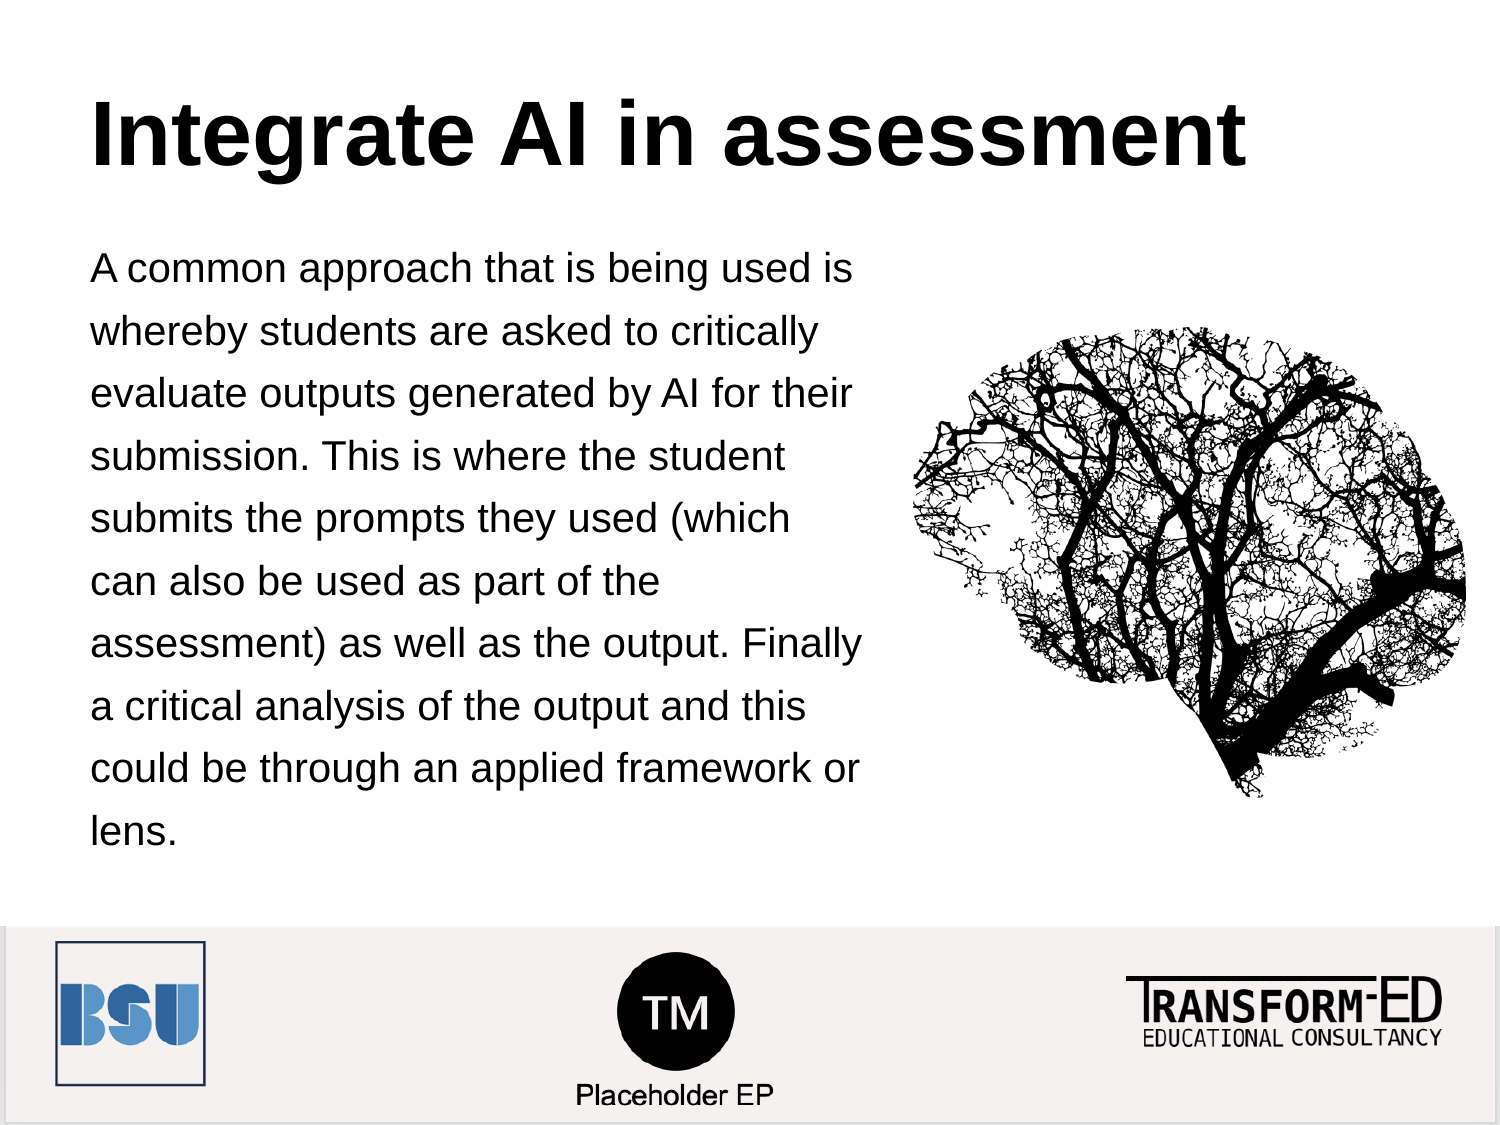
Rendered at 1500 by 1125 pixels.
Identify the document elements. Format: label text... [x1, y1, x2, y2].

title Integrate AI in assessment [75, 66, 1425, 222]
picture [0, 926, 1500, 1125]
picture [913, 327, 1466, 798]
list A common approach that is being used is whereby students are asked to critically evaluate outputs generated by AI for their submission. This is where the student submits the prompts they used (which can also be used as part of the assessment) as well as the output. Finally a critical analysis of the output and this could be through an applied framework or lens. [75, 221, 881, 907]
